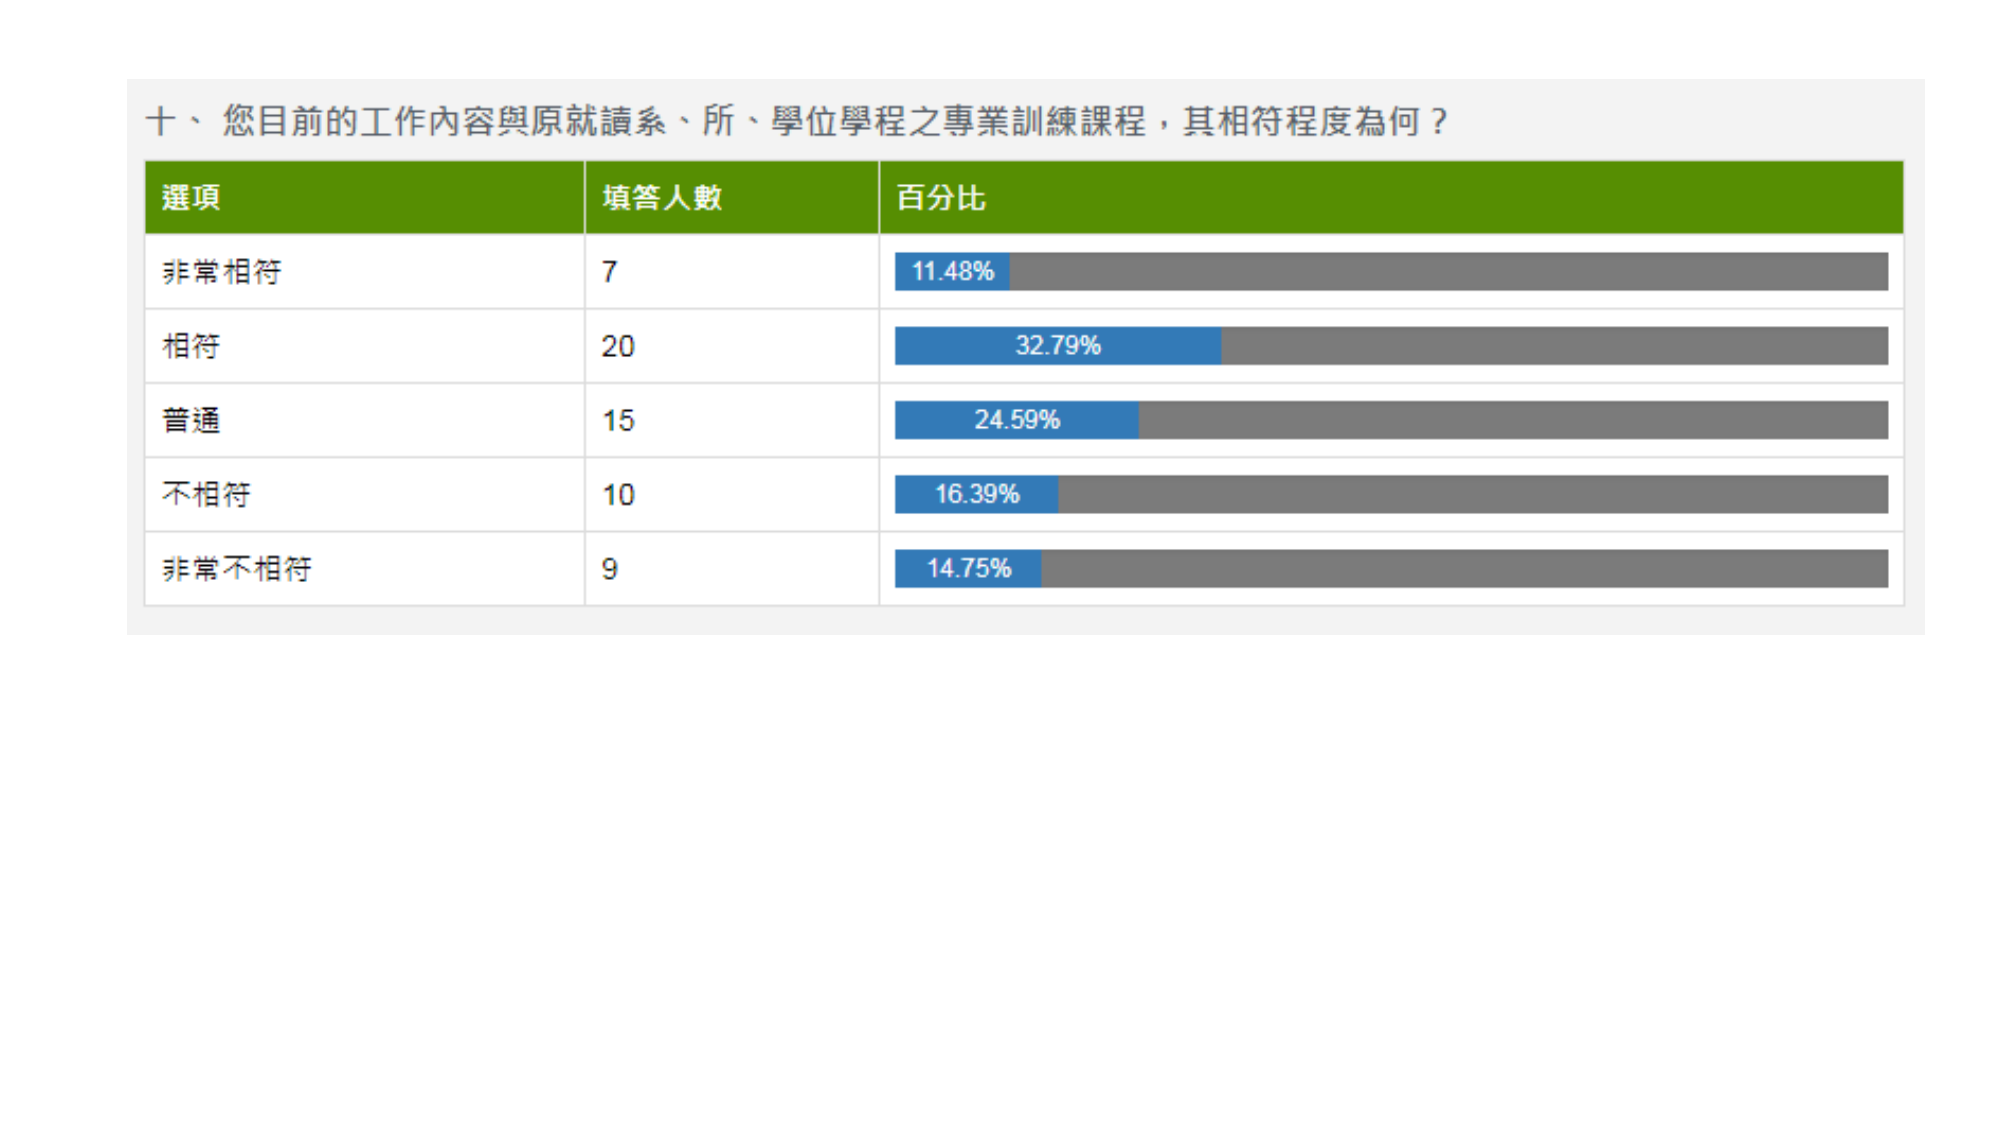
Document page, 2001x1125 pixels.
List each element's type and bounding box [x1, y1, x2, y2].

picture [127, 79, 1925, 635]
